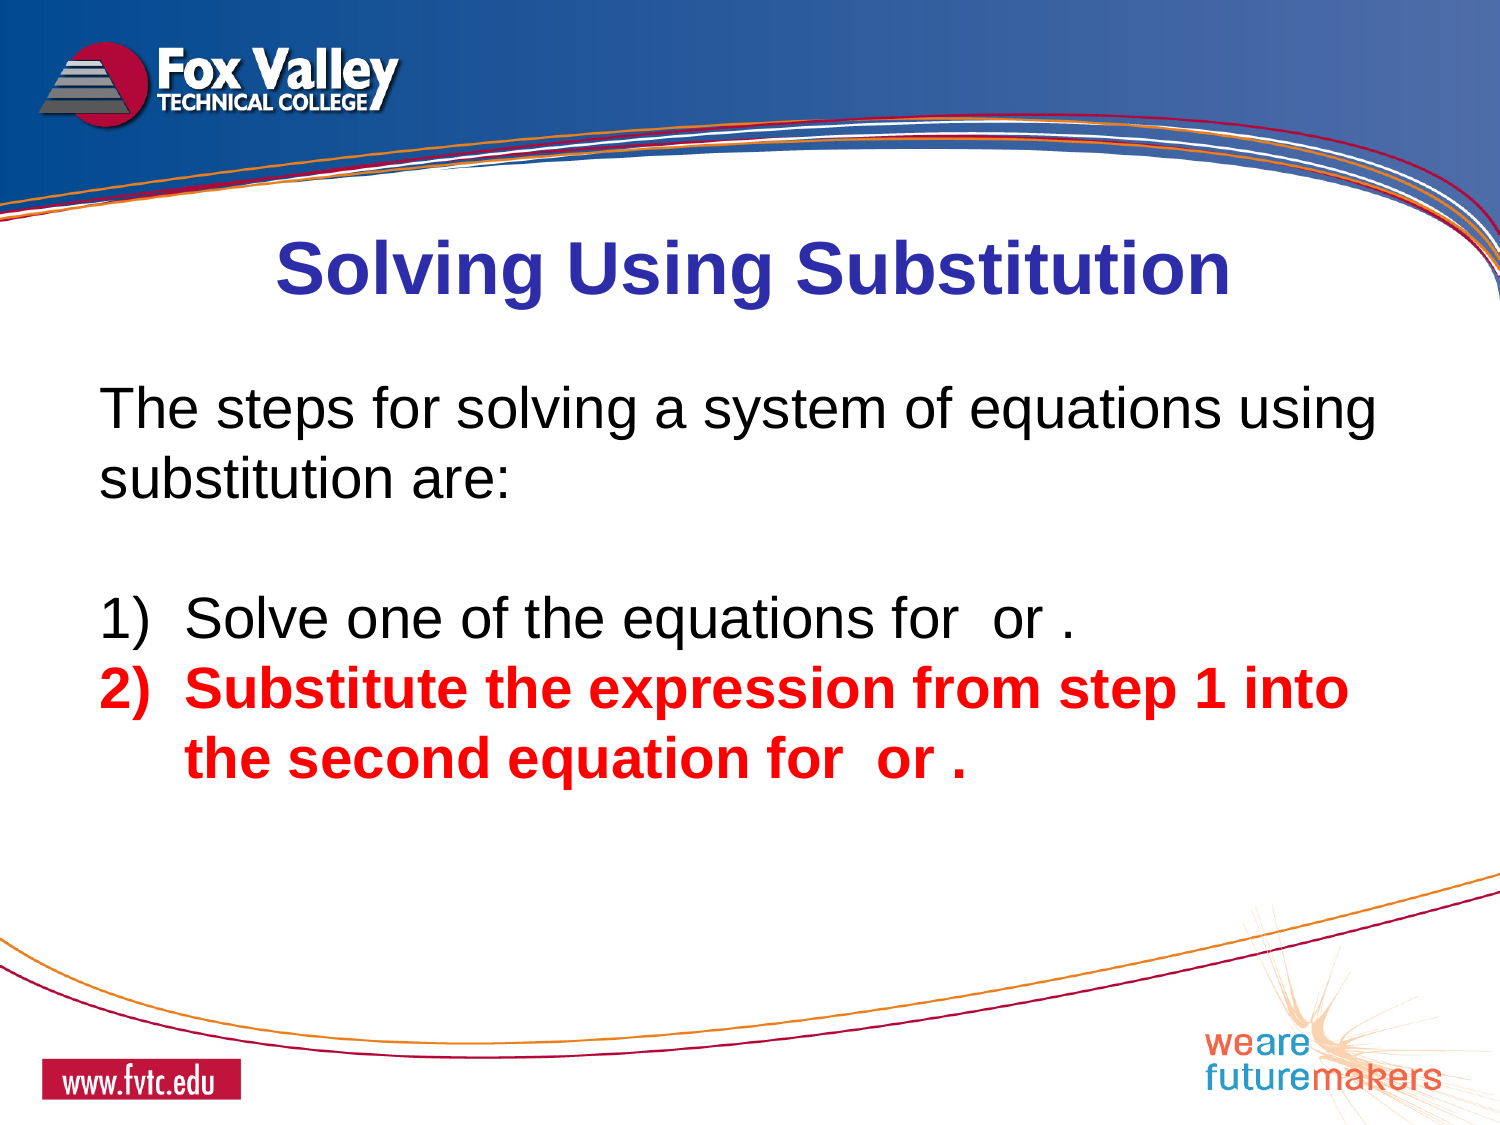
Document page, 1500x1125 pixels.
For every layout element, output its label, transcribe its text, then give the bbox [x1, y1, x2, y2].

text_box Solving Using Substitution [260, 212, 1249, 318]
picture [0, 0, 1500, 1125]
